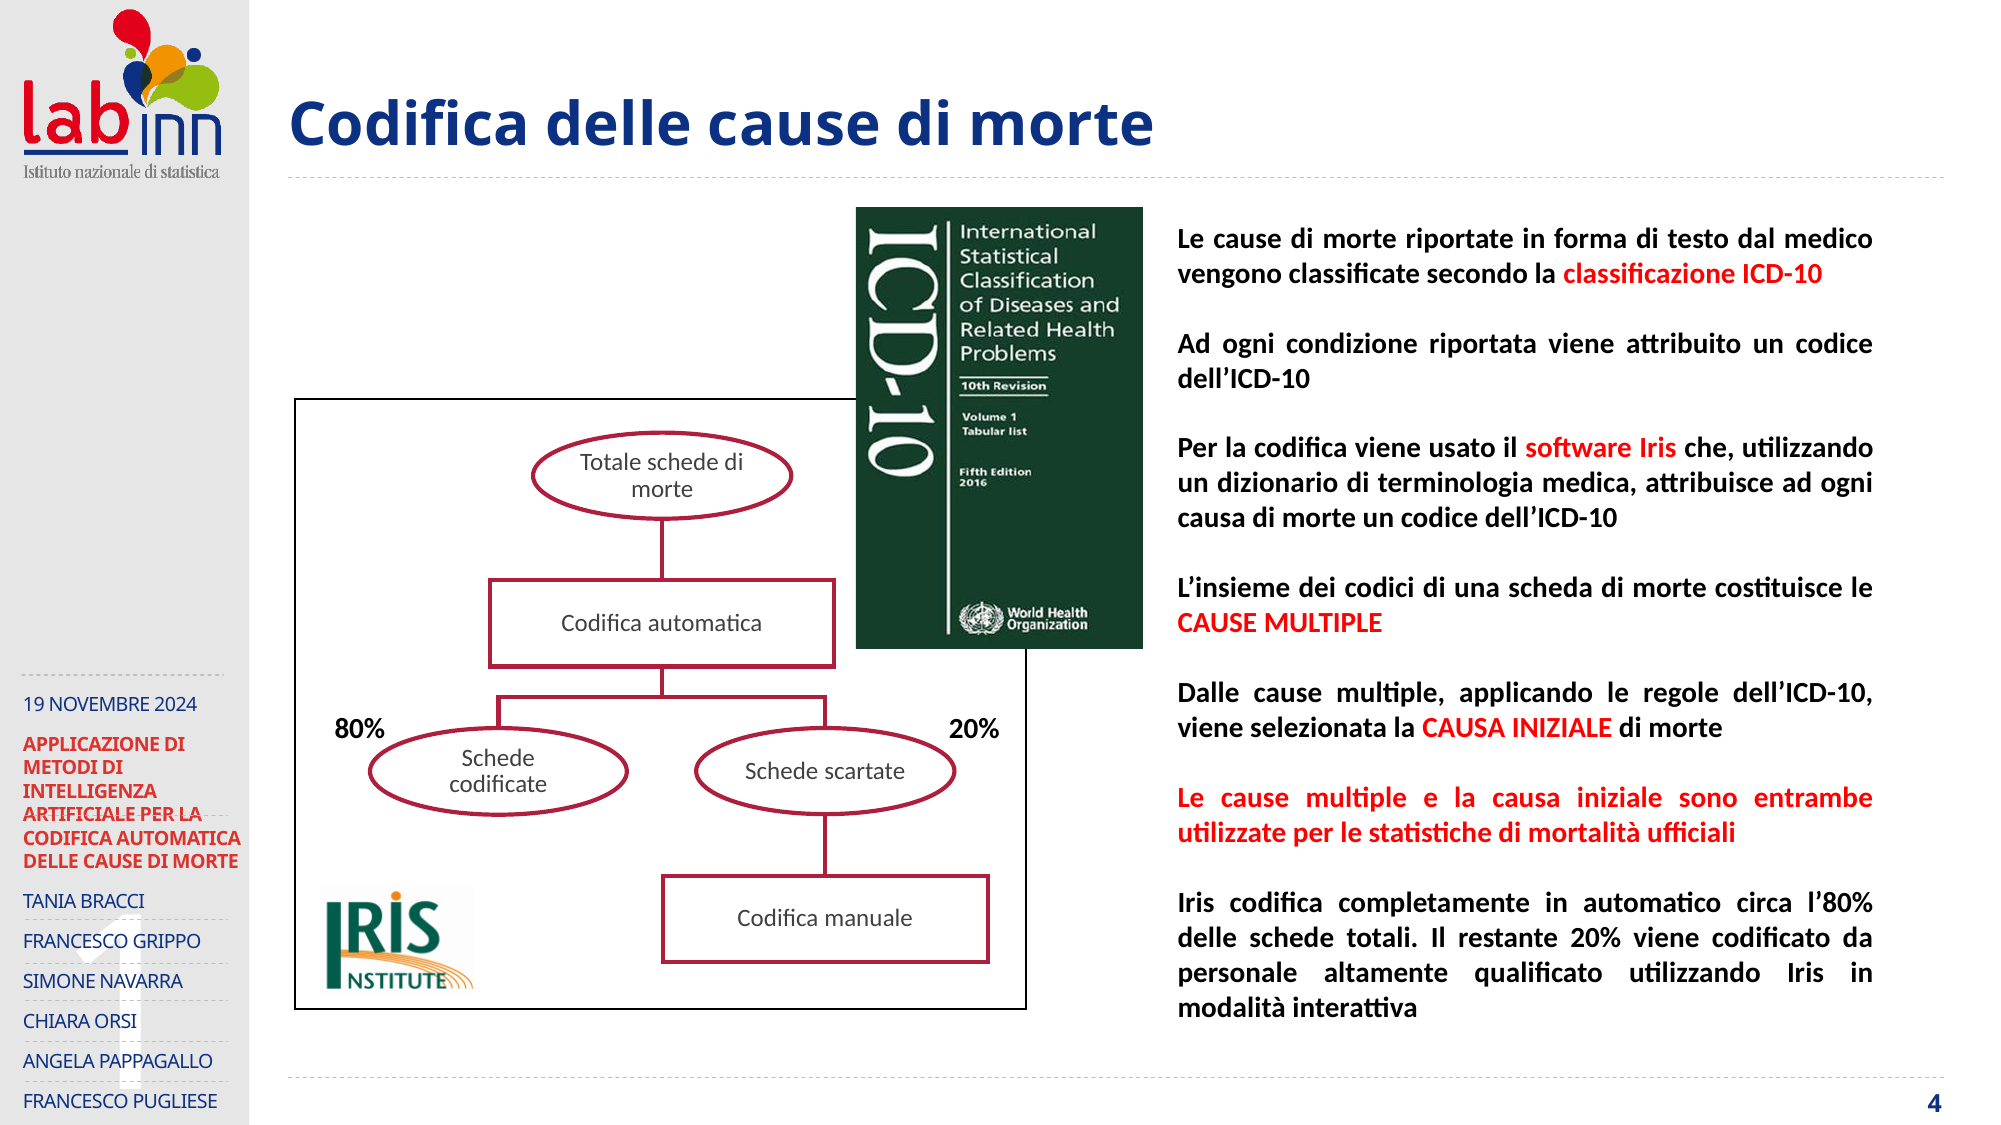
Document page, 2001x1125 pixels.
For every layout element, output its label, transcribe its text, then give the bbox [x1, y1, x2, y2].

text_box [0, 0, 250, 844]
picture [855, 207, 1143, 649]
picture [21, 5, 228, 181]
slide_number 4 [1491, 1078, 1942, 1125]
text_box [294, 996, 1027, 1010]
text_box 1 [0, 844, 250, 1125]
text_box [773, 92, 1298, 120]
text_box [261, 398, 1097, 996]
picture [319, 887, 473, 994]
text_box Le cause di morte riportate in forma di testo dal medico vengono classificate secondo la classificazione ICD-10 Ad ogni condizione riportata viene attribuito un codice dell’ICD-10 Per la codifica viene usato il software Iris che, utilizzando un dizionario di terminologia medica, attribuisce ad ogni causa di morte un codice dell’ICD-10 L’insieme dei codici di una scheda di morte costituisce le CAUSE MULTIPLE Dalle cause multiple, applicando le regole dell’ICD-10, viene selezionata la CAUSA INIZIALE di morte Le cause multiple e la causa iniziale sono entrambe utilizzate per le statistiche di mortalità ufficiali Iris codifica completamente in automatico circa l’80% delle schede totali. Il restante 20% viene codificato da personale altamente qualificato utilizzando Iris in modalità interattiva [1162, 211, 1889, 1031]
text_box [21, 674, 250, 1082]
text_box Codifica delle cause di morte [288, 84, 1944, 158]
